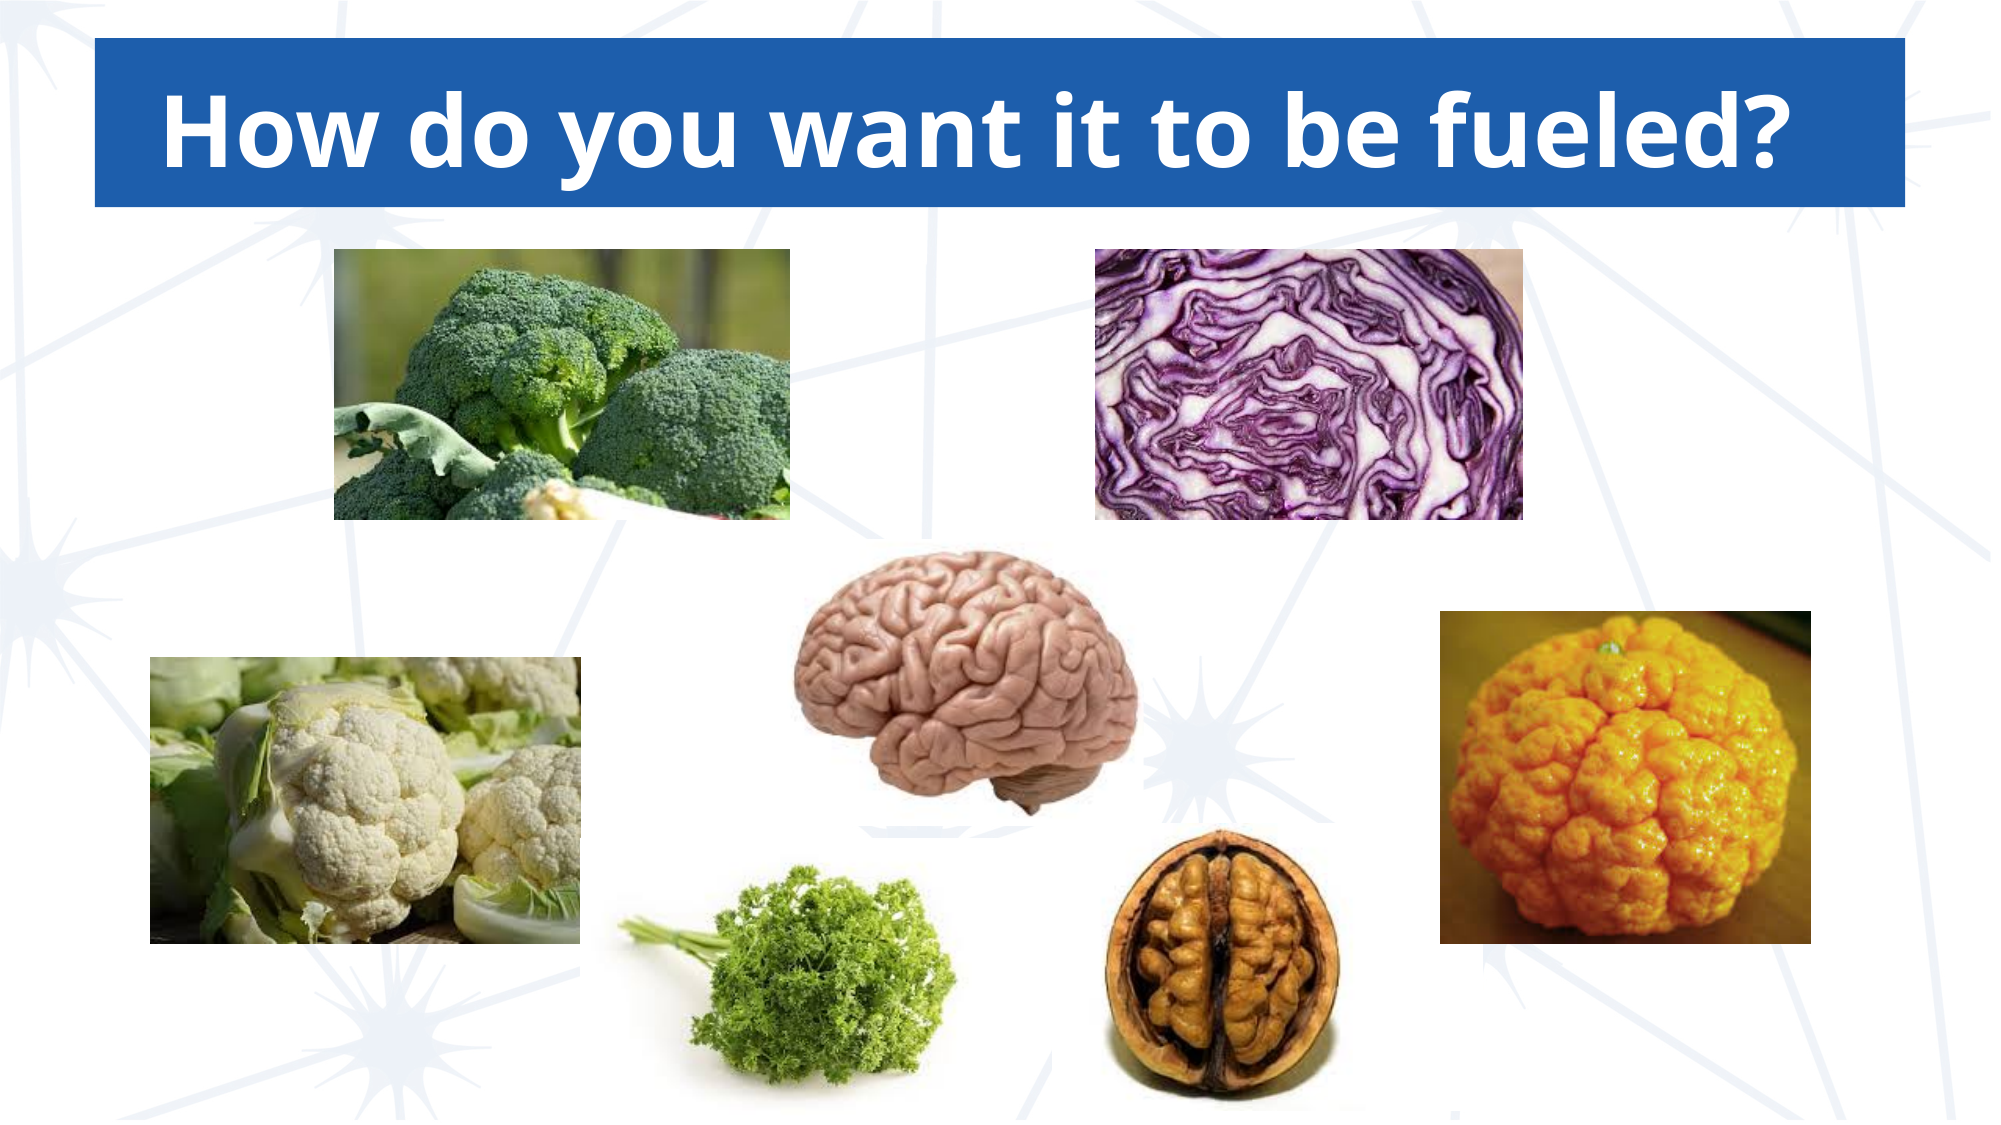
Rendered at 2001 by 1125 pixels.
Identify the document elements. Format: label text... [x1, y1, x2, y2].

text_box [94, 38, 1906, 208]
picture [0, 0, 2001, 1125]
text_box How do you want it to be fueled? [94, 59, 1885, 195]
